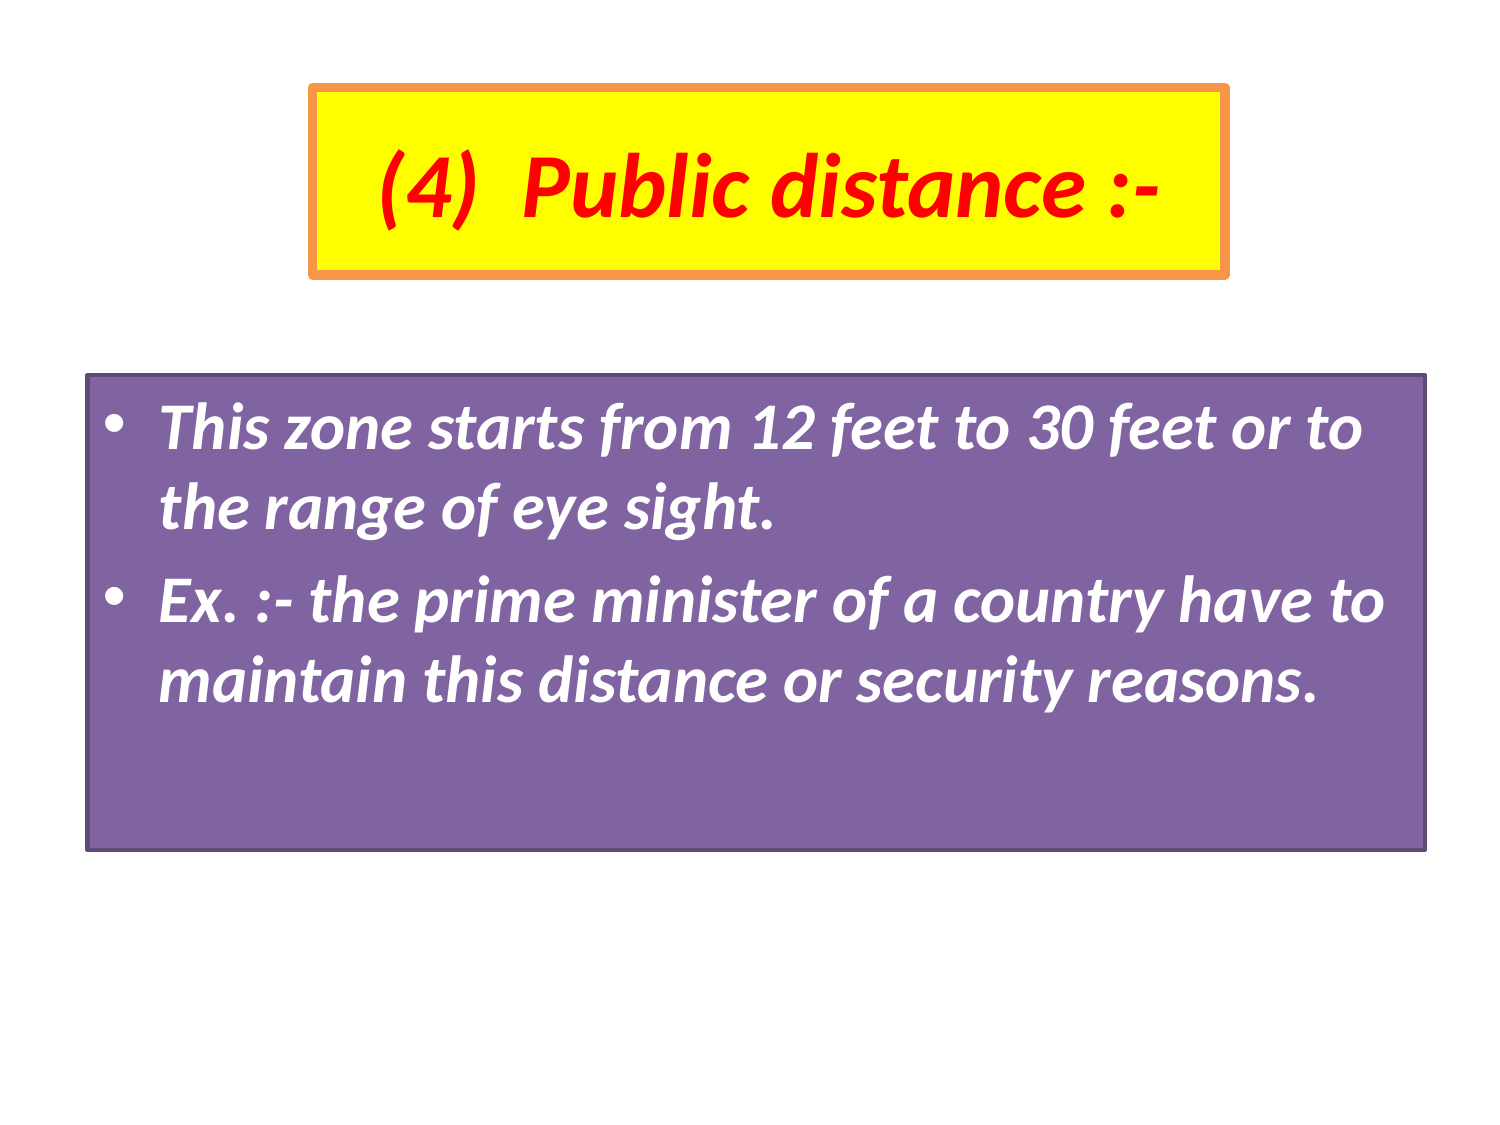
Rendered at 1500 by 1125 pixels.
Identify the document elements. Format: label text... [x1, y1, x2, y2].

list This zone starts from 12 feet to 30 feet or to the range of eye sight. Ex. :- the prime minister of a country have to maintain this distance or security reasons. [85, 373, 1427, 852]
title (4) Public distance :- [312, 87, 1225, 275]
